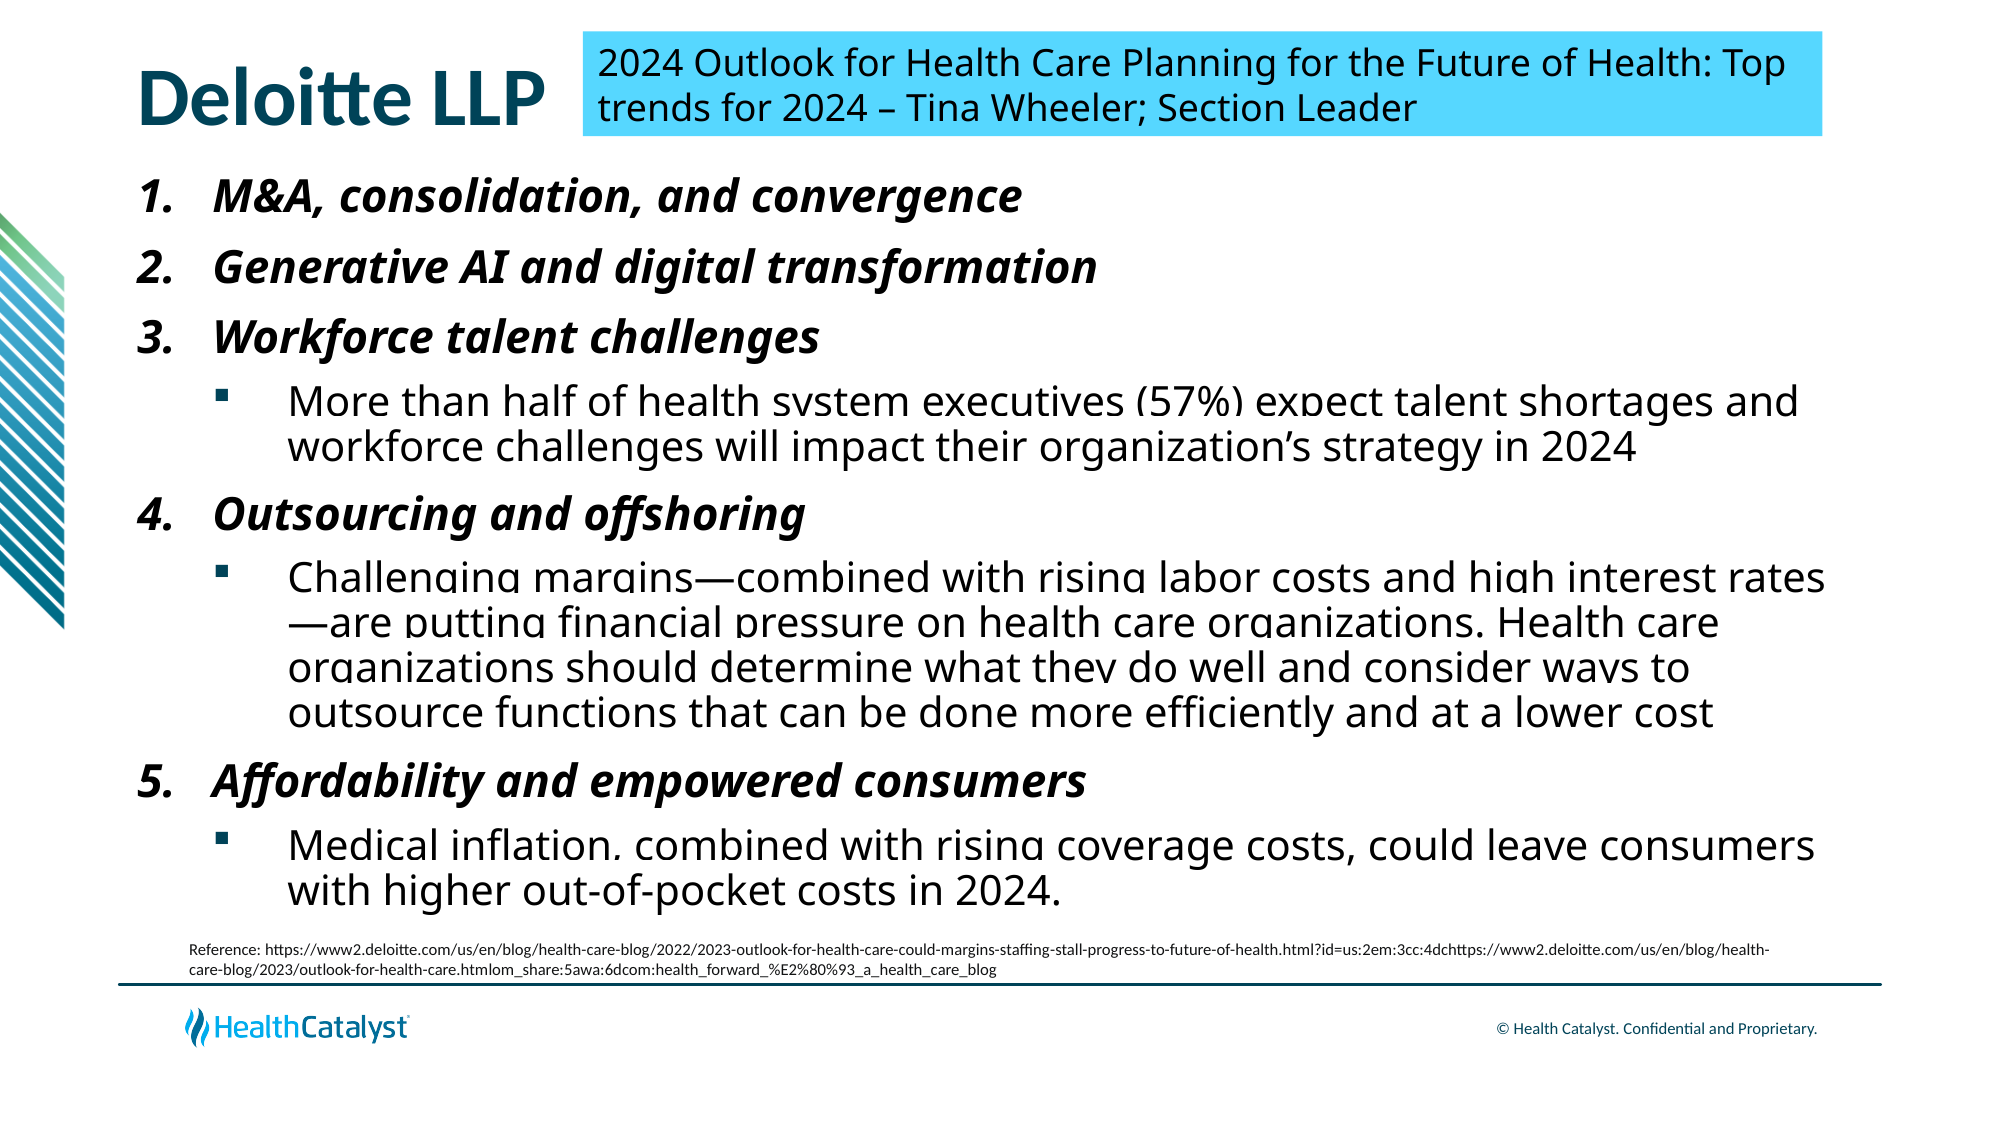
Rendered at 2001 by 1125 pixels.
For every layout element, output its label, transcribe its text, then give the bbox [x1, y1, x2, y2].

title Deloitte LLP [137, 59, 1863, 138]
list M&A, consolidation, and convergence Generative AI and digital transformation Workforce talent challenges More than half of health system executives (57%) expect talent shortages and workforce challenges will impact their organization’s strategy in 2024 Outsourcing and offshoring Challenging margins—combined with rising labor costs and high interest rates—are putting financial pressure on health care organizations. Health care organizations should determine what they do well and consider ways to outsource functions that can be done more efficiently and at a lower cost Affordability and empowered consumers Medical inflation, combined with rising coverage costs, could leave consumers with higher out-of-pocket costs in 2024. [137, 165, 1863, 916]
picture [0, 0, 2001, 1125]
text_box 2024 Outlook for Health Care Planning for the Future of Health: Top trends for 2024 – Tina Wheeler; Section Leader [582, 31, 1823, 137]
text_box Reference: https://www2.deloitte.com/us/en/blog/health-care-blog/2022/2023-outlook-for-health-care-could-margins-staffing-stall-progress-to-future-of-health.html?id=us:2em:3cc:4dchttps://www2.deloitte.com/us/en/blog/health-care-blog/2023/outlook-for-health-care.htmlom_share:5awa:6dcom:health_forward_%E2%80%93_a_health_care_blog_%7C_deloitte_us [174, 931, 1801, 986]
